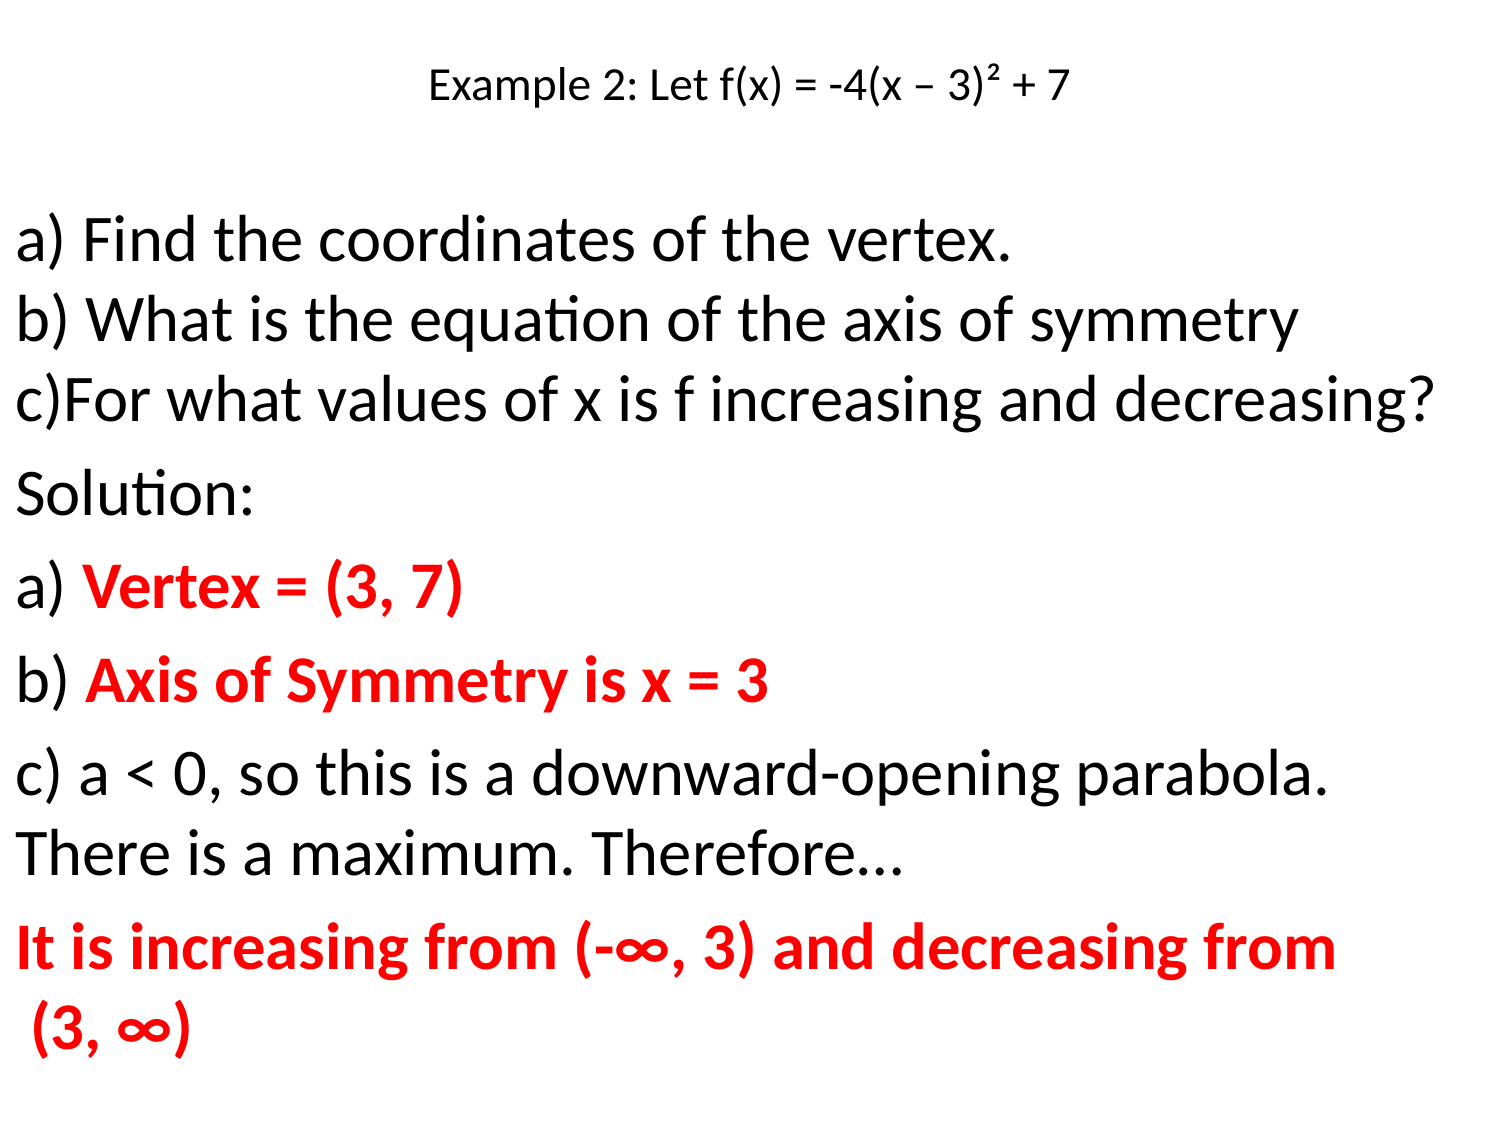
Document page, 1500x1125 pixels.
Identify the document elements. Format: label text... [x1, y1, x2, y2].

list a) Find the coordinates of the vertex. b) What is the equation of the axis of symmetry c)For what values of x is f increasing and decreasing? Solution: a) Vertex = (3, 7) b) Axis of Symmetry is x = 3 c) a < 0, so this is a downward-opening parabola. There is a maximum. Therefore… It is increasing from (-∞, 3) and decreasing from (3, ∞) [0, 187, 1500, 1125]
title Example 2: Let f(x) = -4(x – 3)² + 7 [75, 45, 1425, 187]
